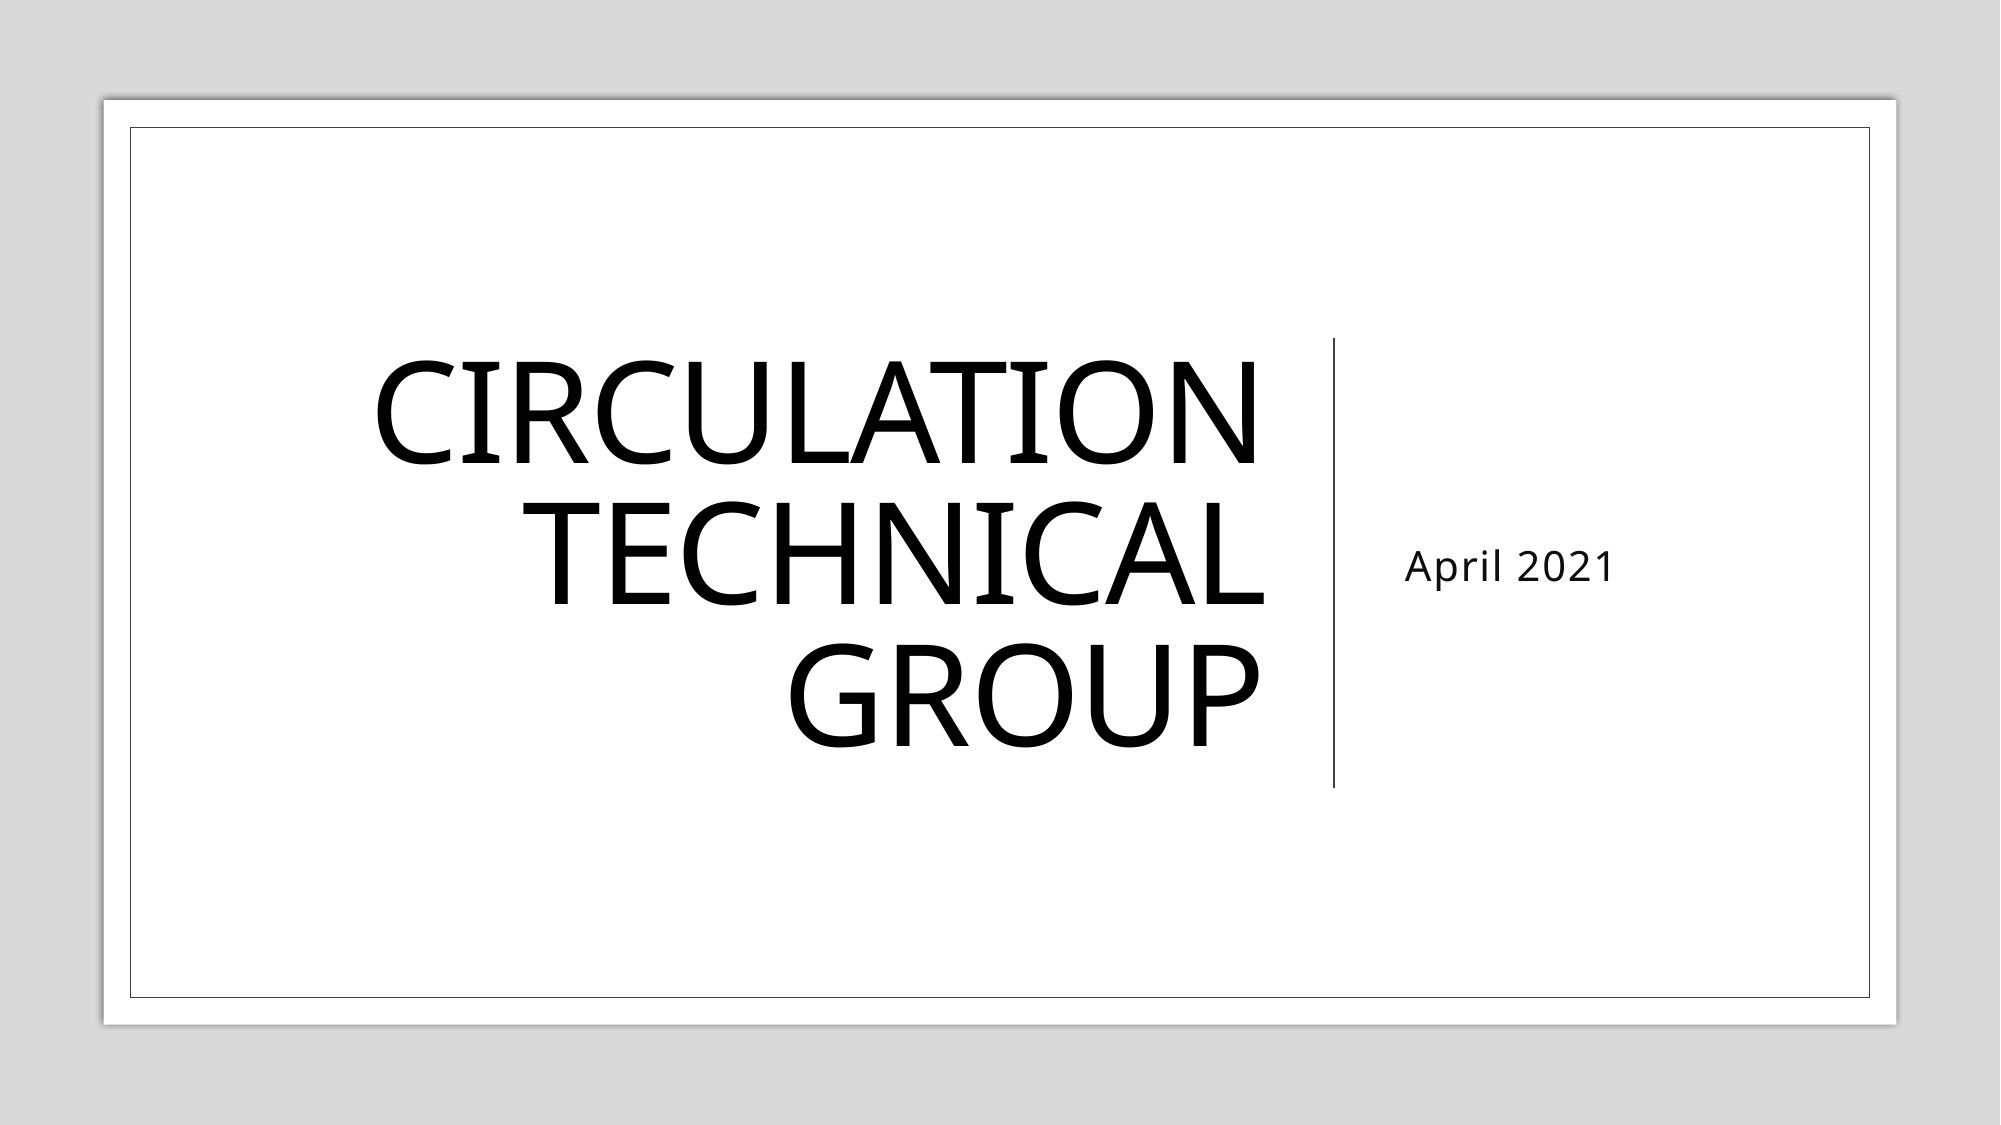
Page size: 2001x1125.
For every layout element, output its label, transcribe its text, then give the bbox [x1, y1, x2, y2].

text_box [130, 127, 1870, 998]
text_box [0, 0, 2000, 1125]
text_box [103, 100, 1897, 1025]
title Circulation Technical Group [207, 208, 1281, 917]
subtitle April 2021 [1389, 208, 1797, 917]
